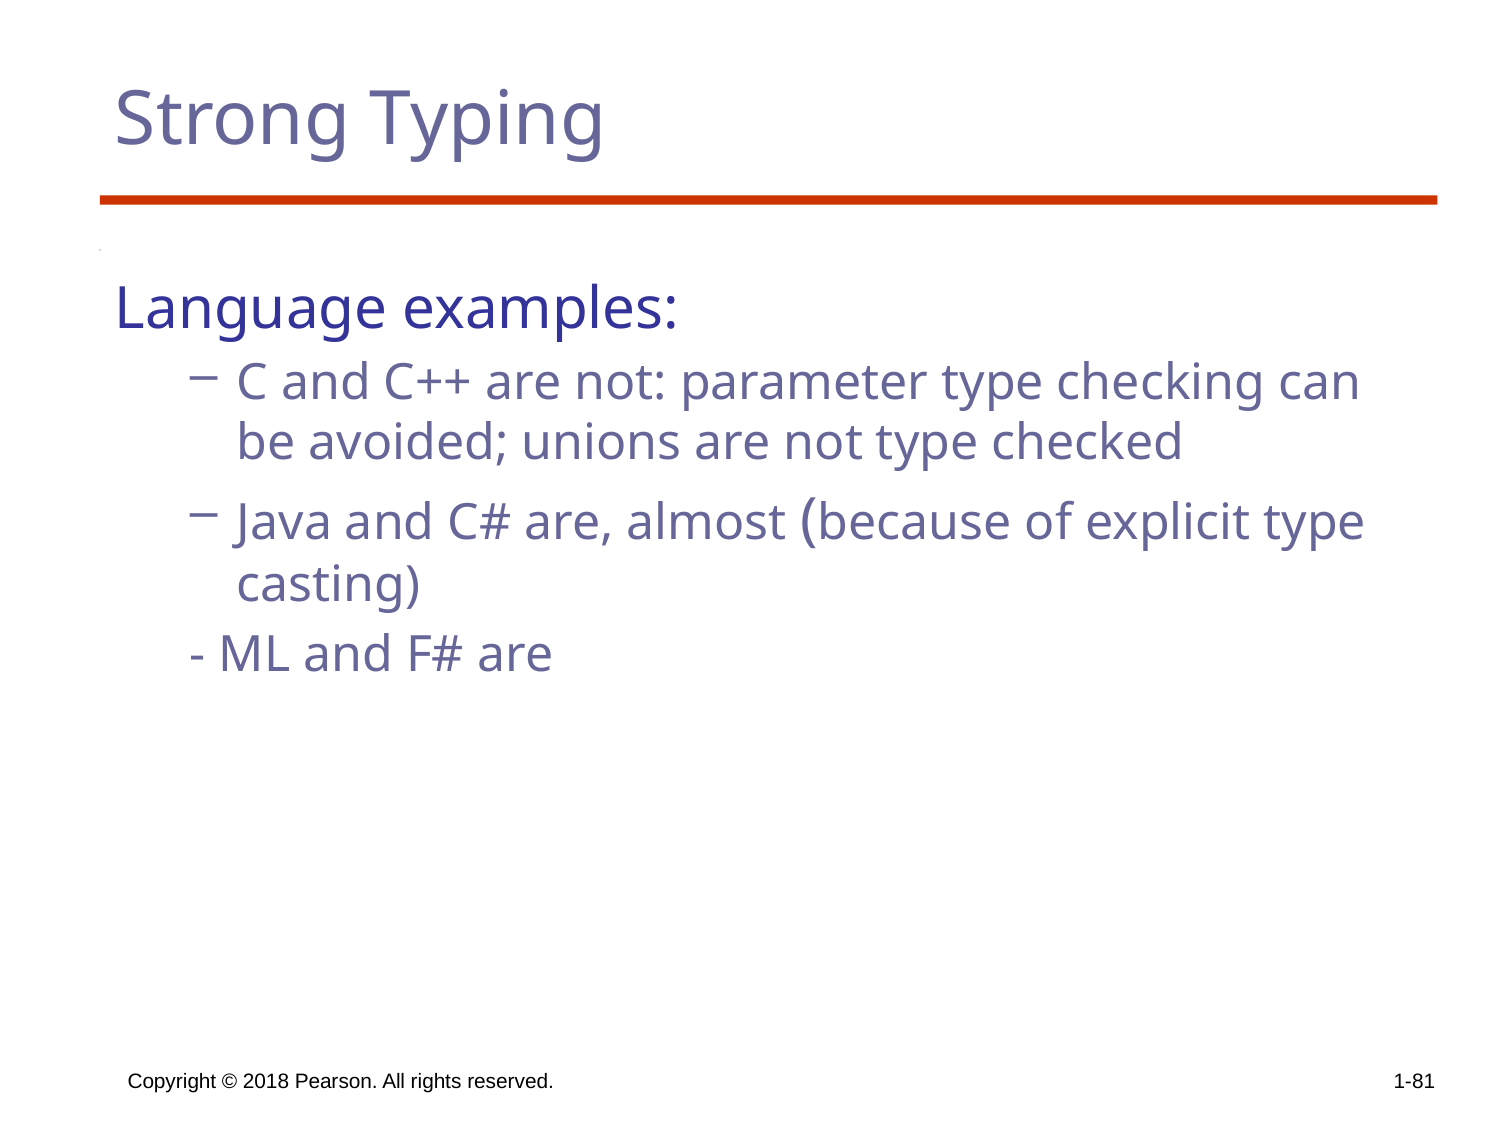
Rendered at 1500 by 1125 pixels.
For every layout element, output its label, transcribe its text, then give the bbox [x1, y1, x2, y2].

footer Copyright © 2018 Pearson. All rights reserved. [112, 1024, 801, 1101]
list Language examples: C and C++ are not: parameter type checking can be avoided; unions are not type checked Java and C# are, almost (because of explicit type casting) - ML and F# are [99, 262, 1438, 1013]
slide_number 1-81 [1137, 1024, 1451, 1101]
title Strong Typing [99, 62, 1438, 250]
